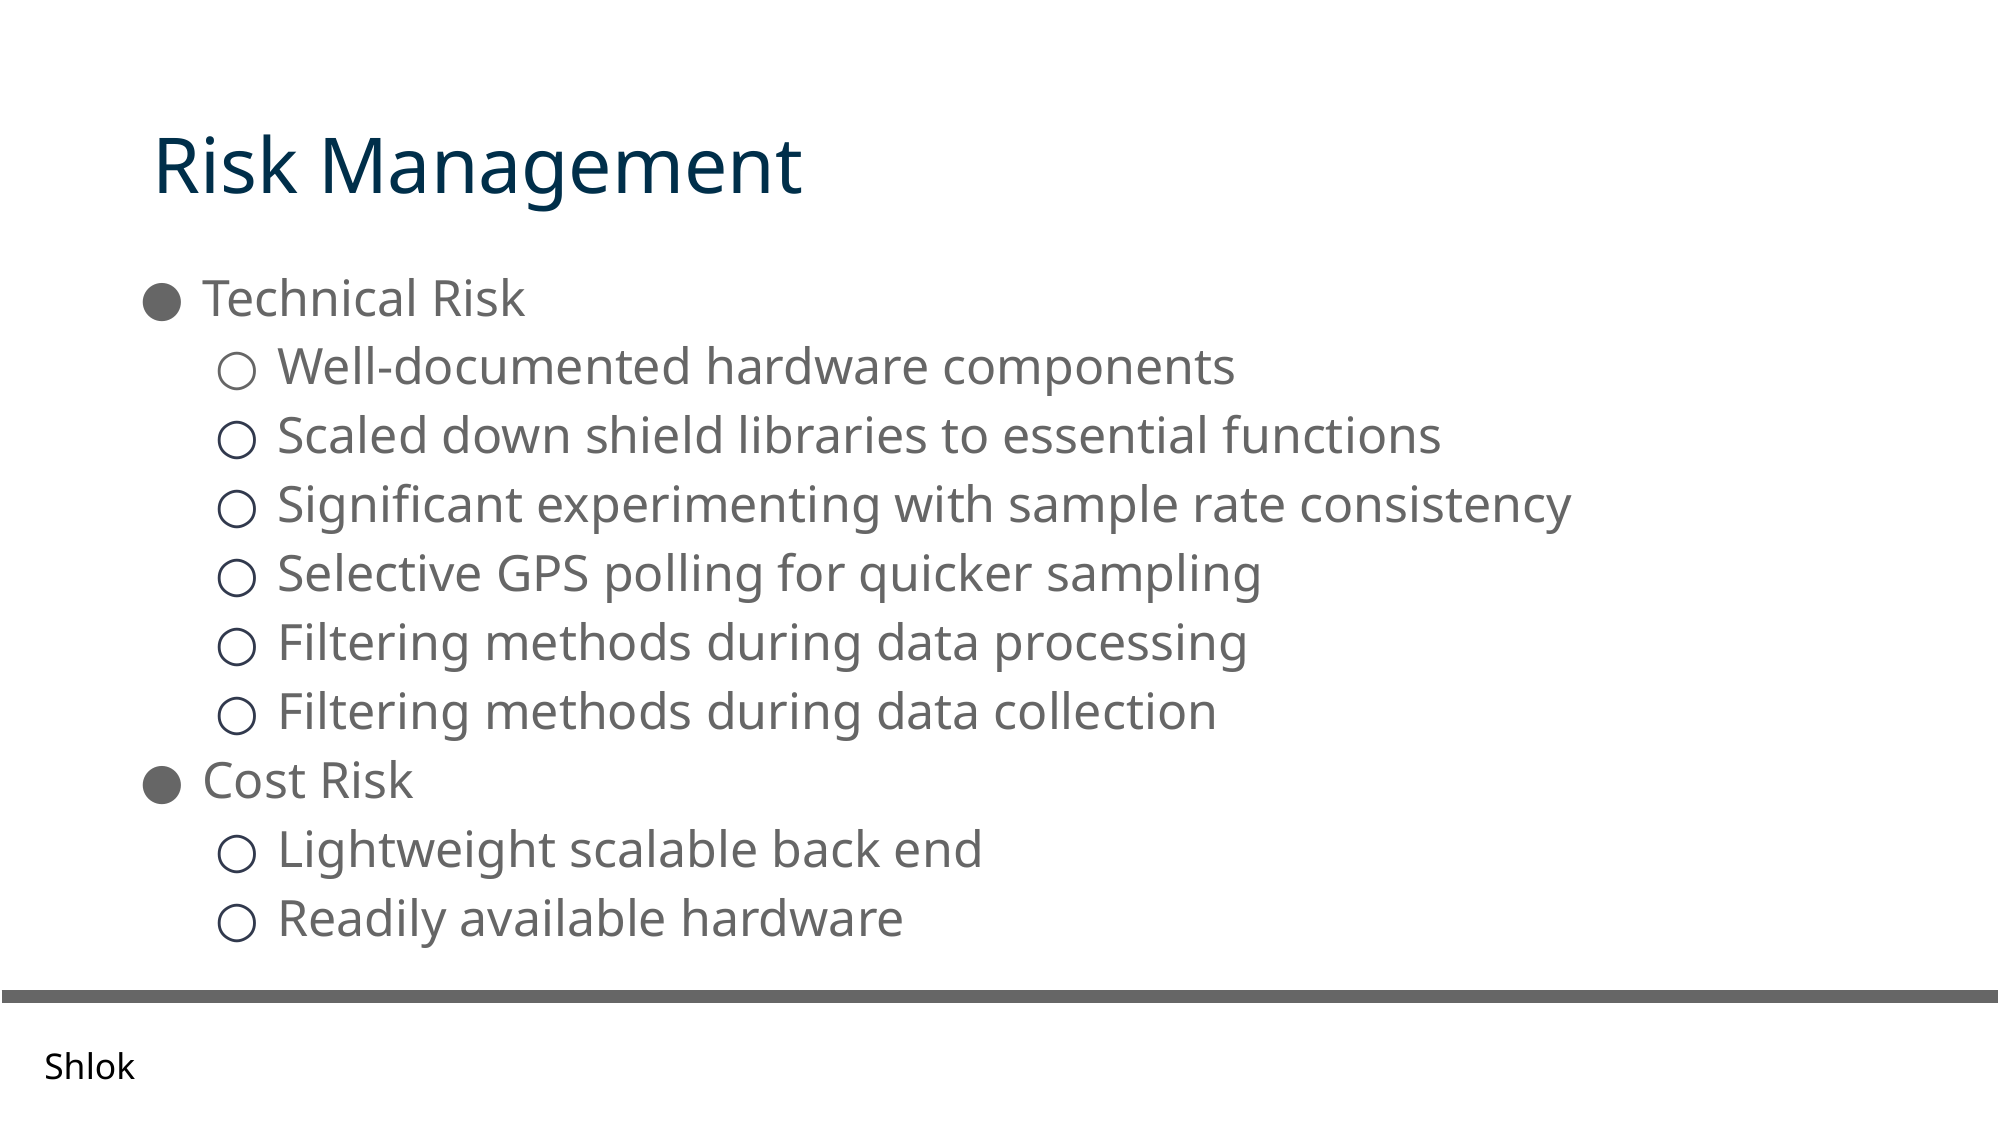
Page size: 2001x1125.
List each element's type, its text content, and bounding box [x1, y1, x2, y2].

text_box Shlok [29, 1029, 203, 1125]
list Technical Risk Well-documented hardware components Scaled down shield libraries to essential functions Significant experimenting with sample rate consistency Selective GPS polling for quicker sampling Filtering methods during data processing Filtering methods during data collection Cost Risk Lightweight scalable back end Readily available hardware [112, 249, 1838, 964]
title Risk Management [137, 59, 1863, 278]
